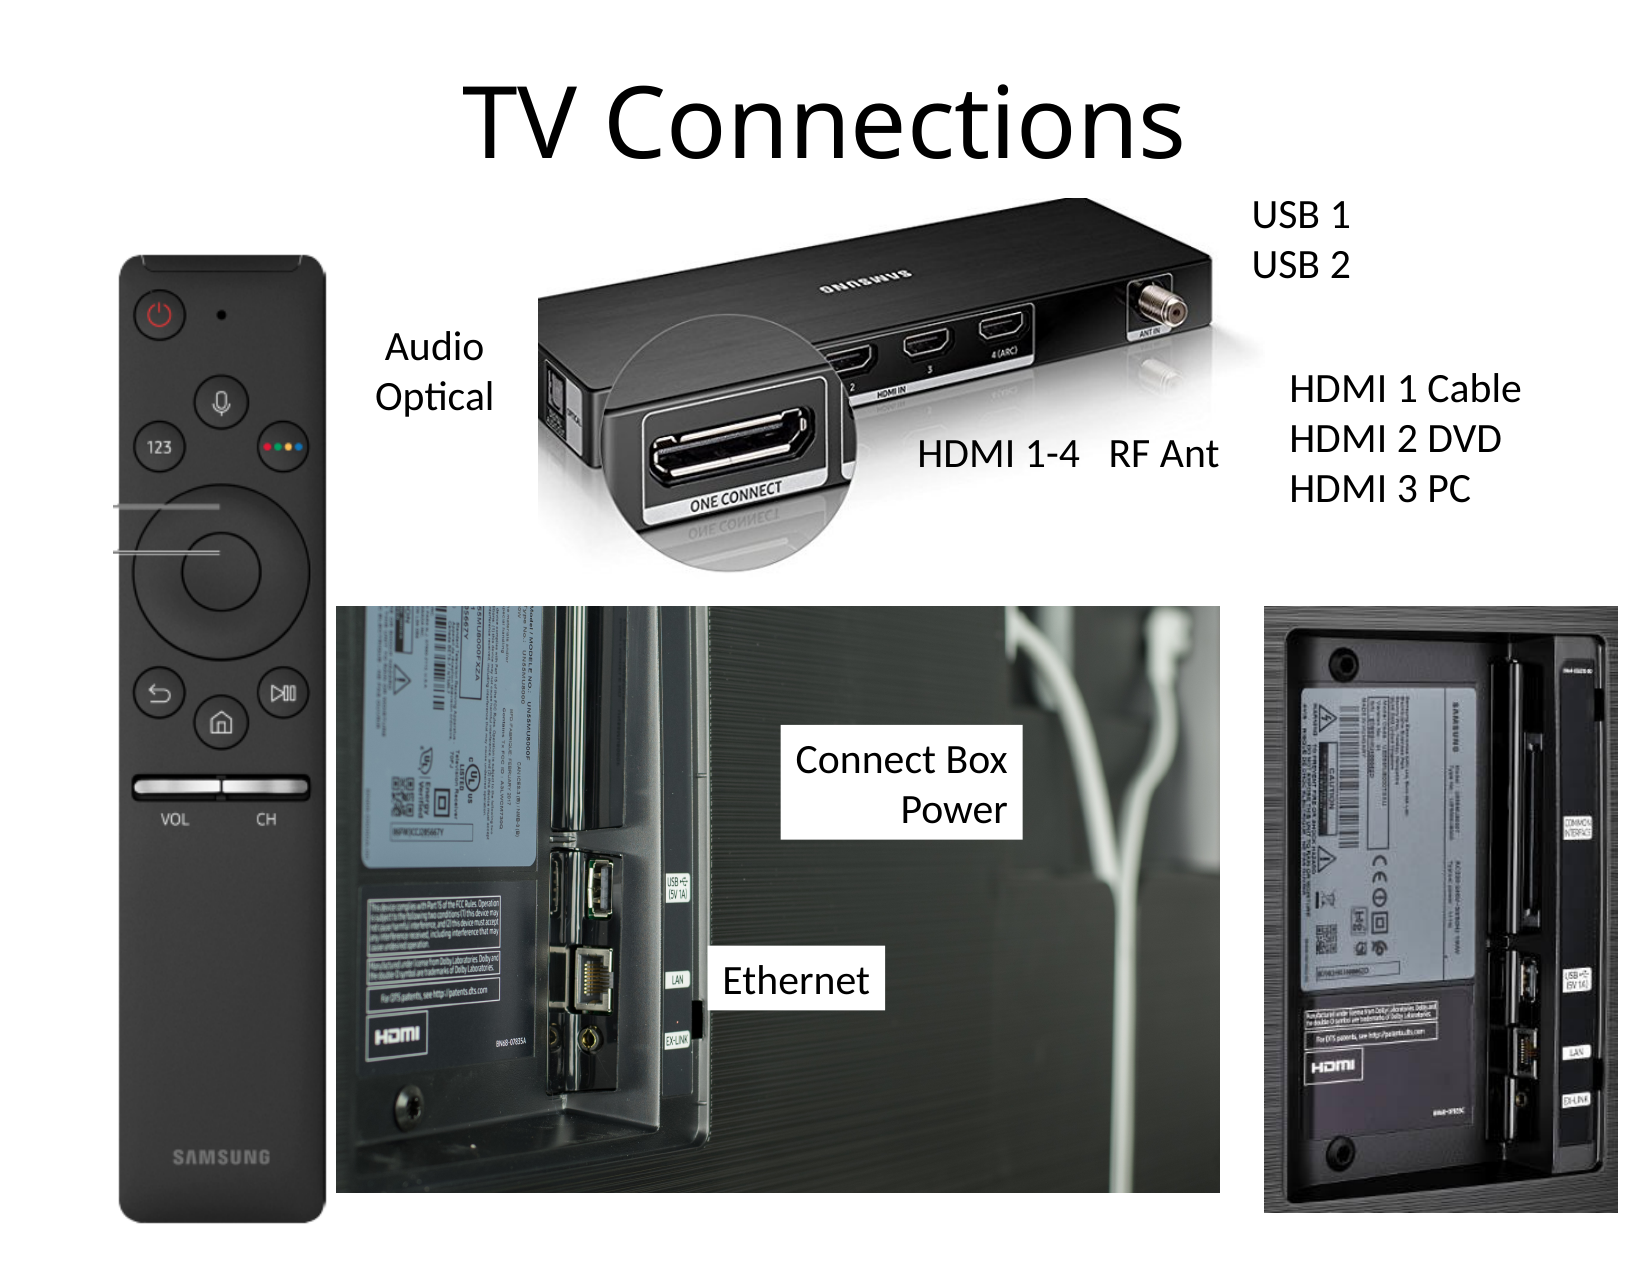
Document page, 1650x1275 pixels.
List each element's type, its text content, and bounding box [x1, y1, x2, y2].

picture [538, 198, 1265, 589]
picture [1264, 606, 1618, 1213]
text_box HDMI 1 Cable HDMI 2 DVD HDMI 3 PC [1274, 353, 1538, 519]
title TV Connections [113, 3, 1537, 250]
text_box Audio Optical [360, 311, 510, 427]
text_box USB 1 USB 2 [1236, 179, 1367, 295]
picture [336, 606, 1220, 1193]
picture [113, 249, 331, 1228]
